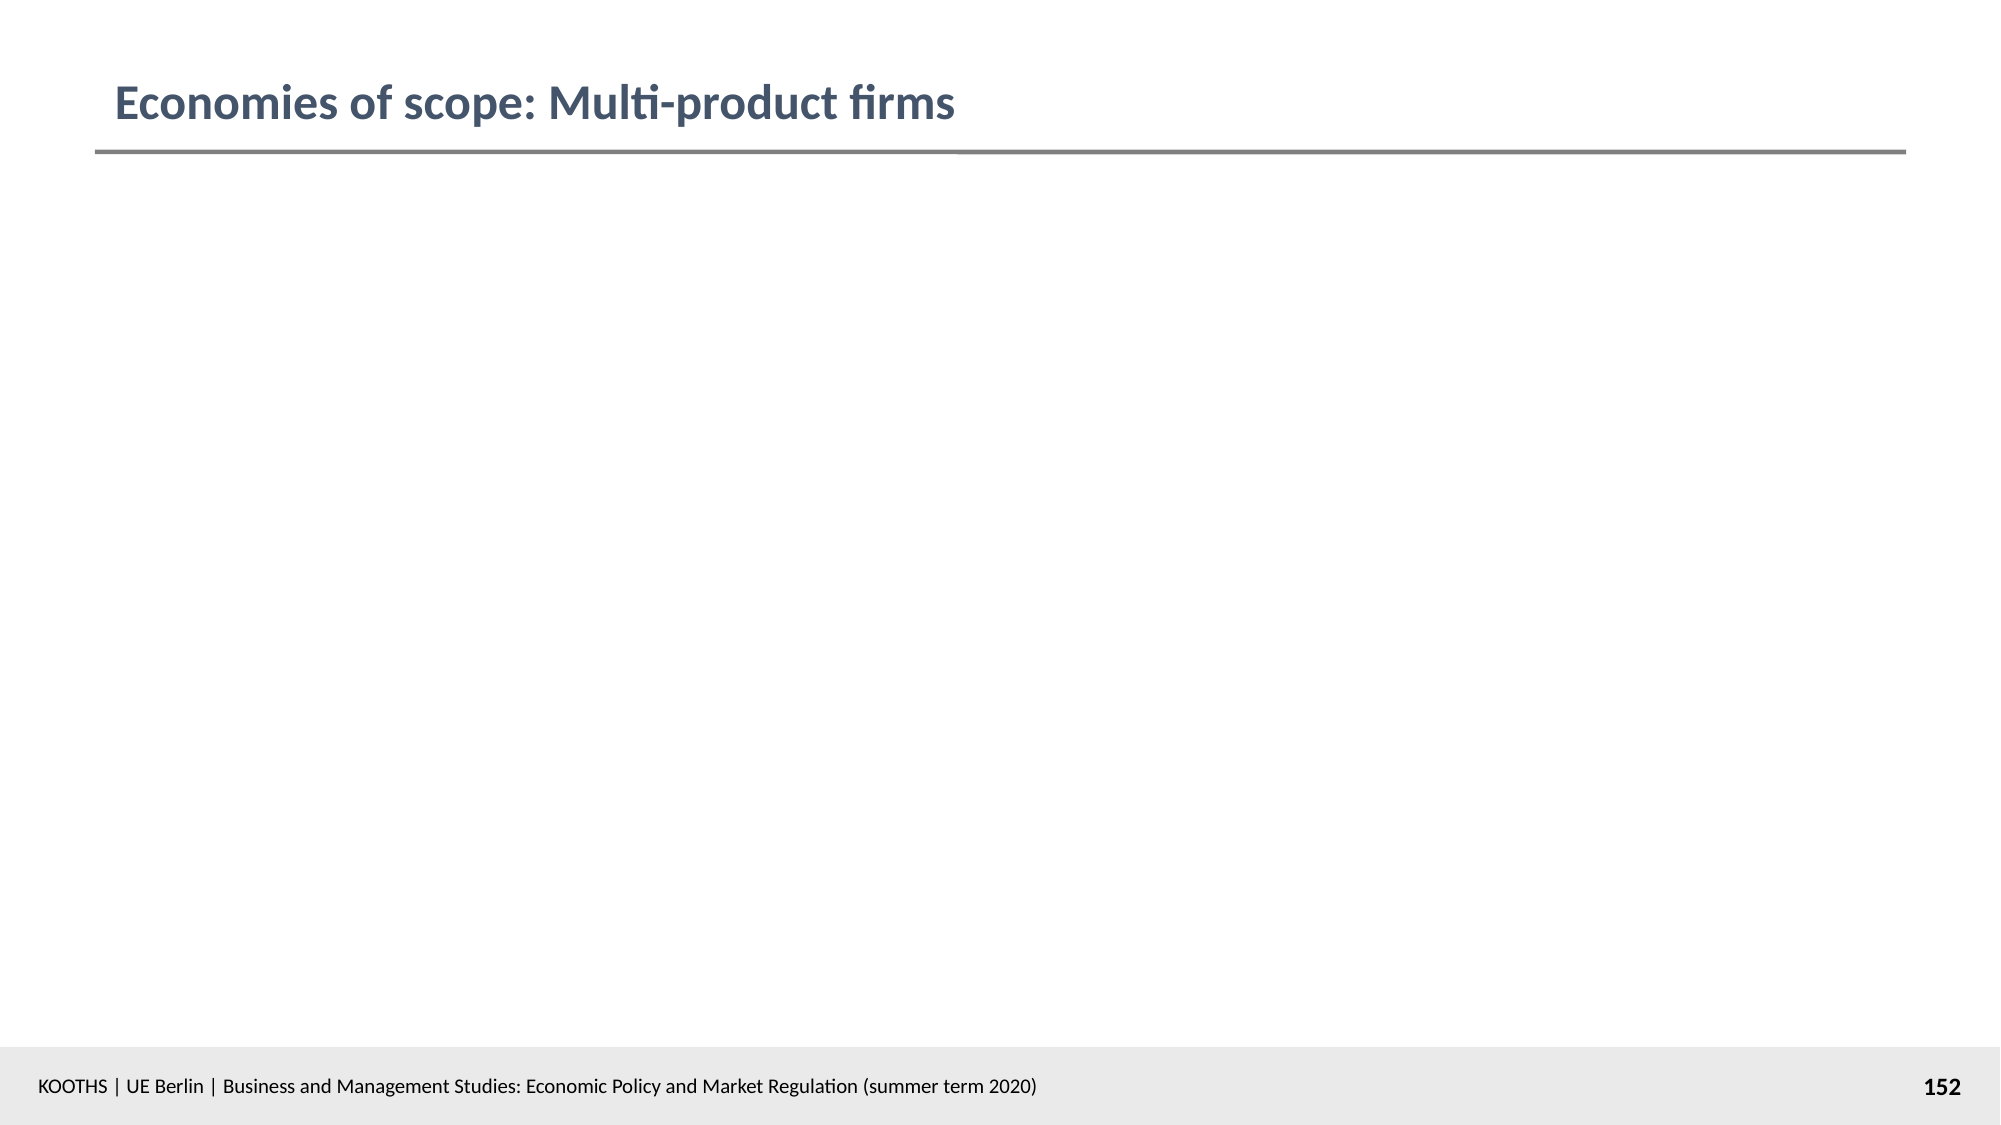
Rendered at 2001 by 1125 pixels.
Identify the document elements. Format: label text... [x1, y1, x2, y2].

title Economies of scope: Multi-product firms [99, 31, 1900, 138]
